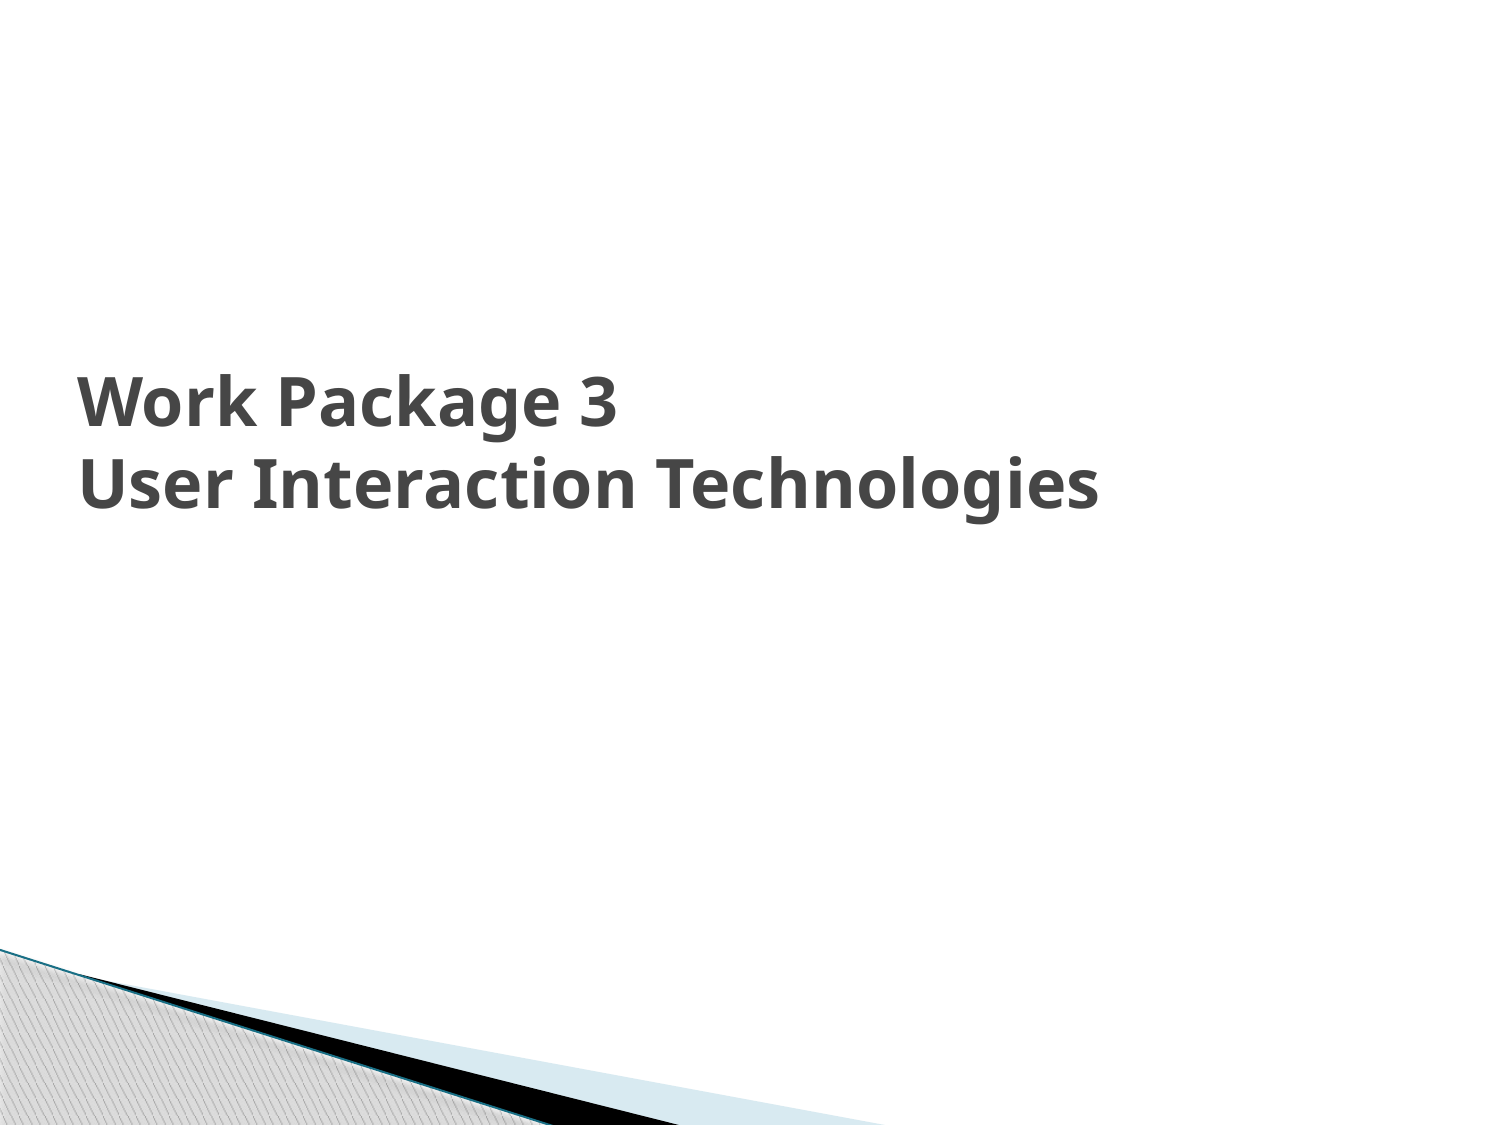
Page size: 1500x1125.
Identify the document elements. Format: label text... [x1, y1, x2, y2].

title Work Package 3 User Interaction Technologies [62, 350, 1413, 613]
